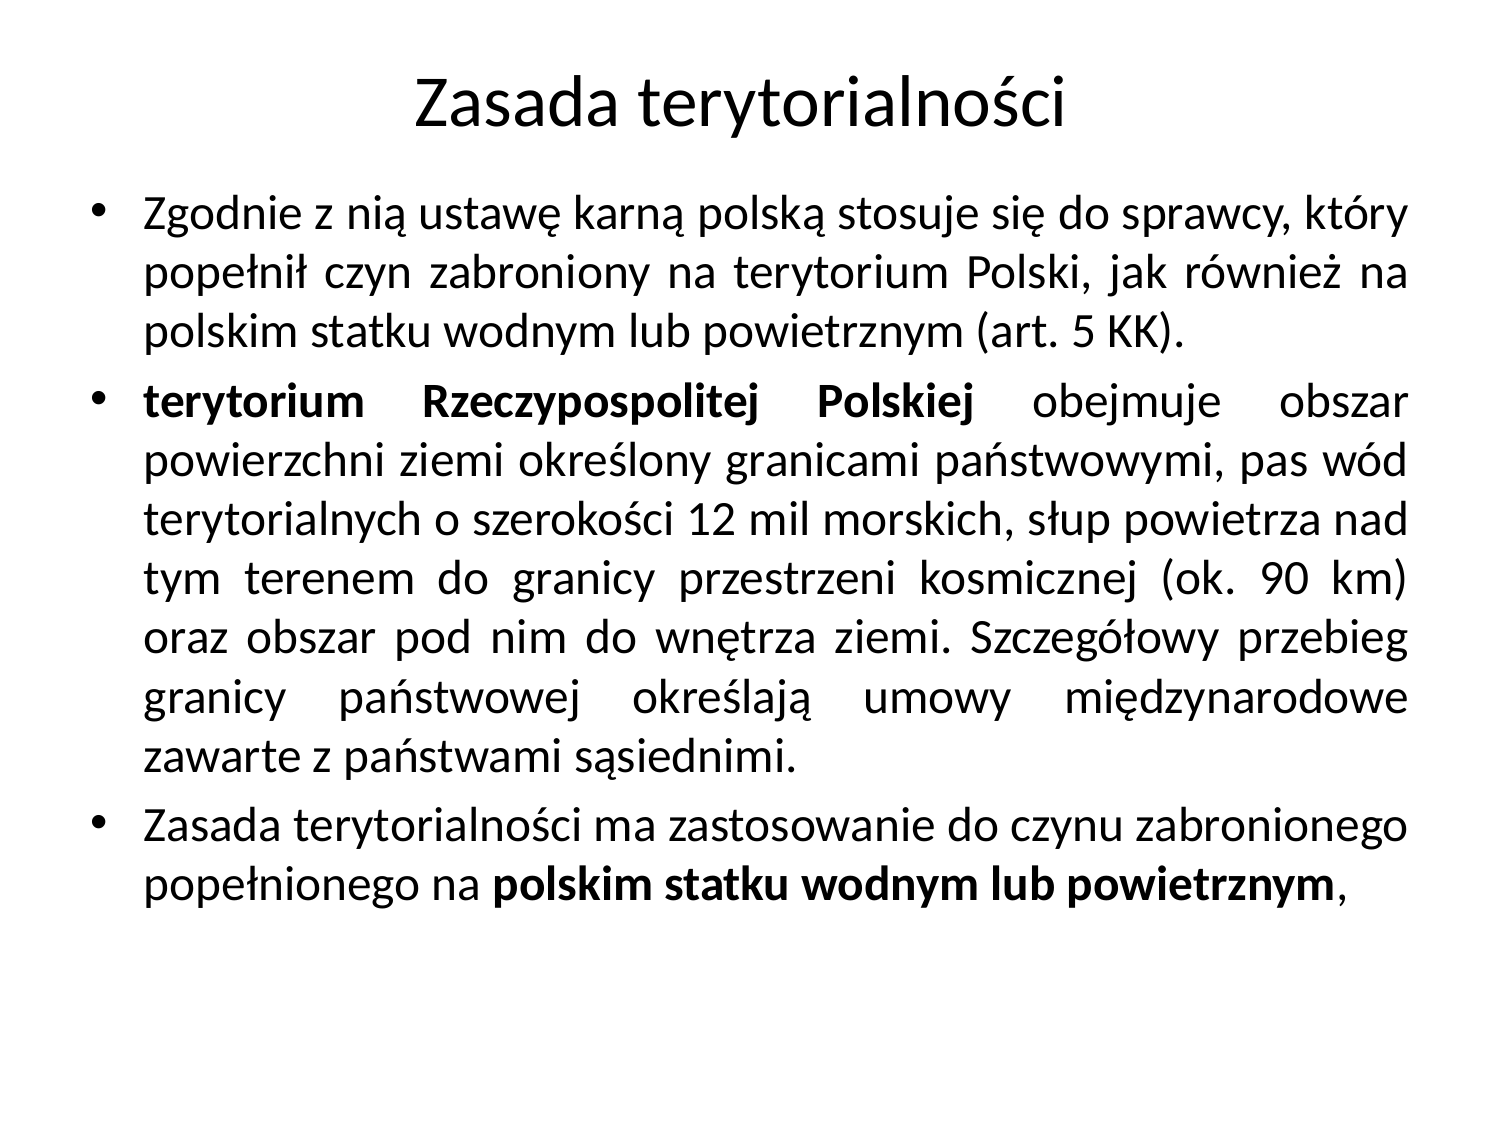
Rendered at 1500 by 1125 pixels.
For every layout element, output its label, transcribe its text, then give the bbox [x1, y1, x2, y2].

title Zasada terytorialności [75, 45, 1425, 149]
list Zgodnie z nią ustawę karną polską stosuje się do sprawcy, który popełnił czyn zabroniony na terytorium Polski, jak również na polskim statku wodnym lub powietrznym (art. 5 KK). terytorium Rzeczypospolitej Polskiej obejmuje obszar powierzchni ziemi określony granicami państwowymi, pas wód terytorialnych o szerokości 12 mil morskich, słup powietrza nad tym terenem do granicy przestrzeni kosmicznej (ok. 90 km) oraz obszar pod nim do wnętrza ziemi. Szczegółowy przebieg granicy państwowej określają umowy międzynarodowe zawarte z państwami sąsiednimi. Zasada terytorialności ma zastosowanie do czynu zabronionego popełnionego na polskim statku wodnym lub powietrznym, [75, 172, 1425, 1005]
